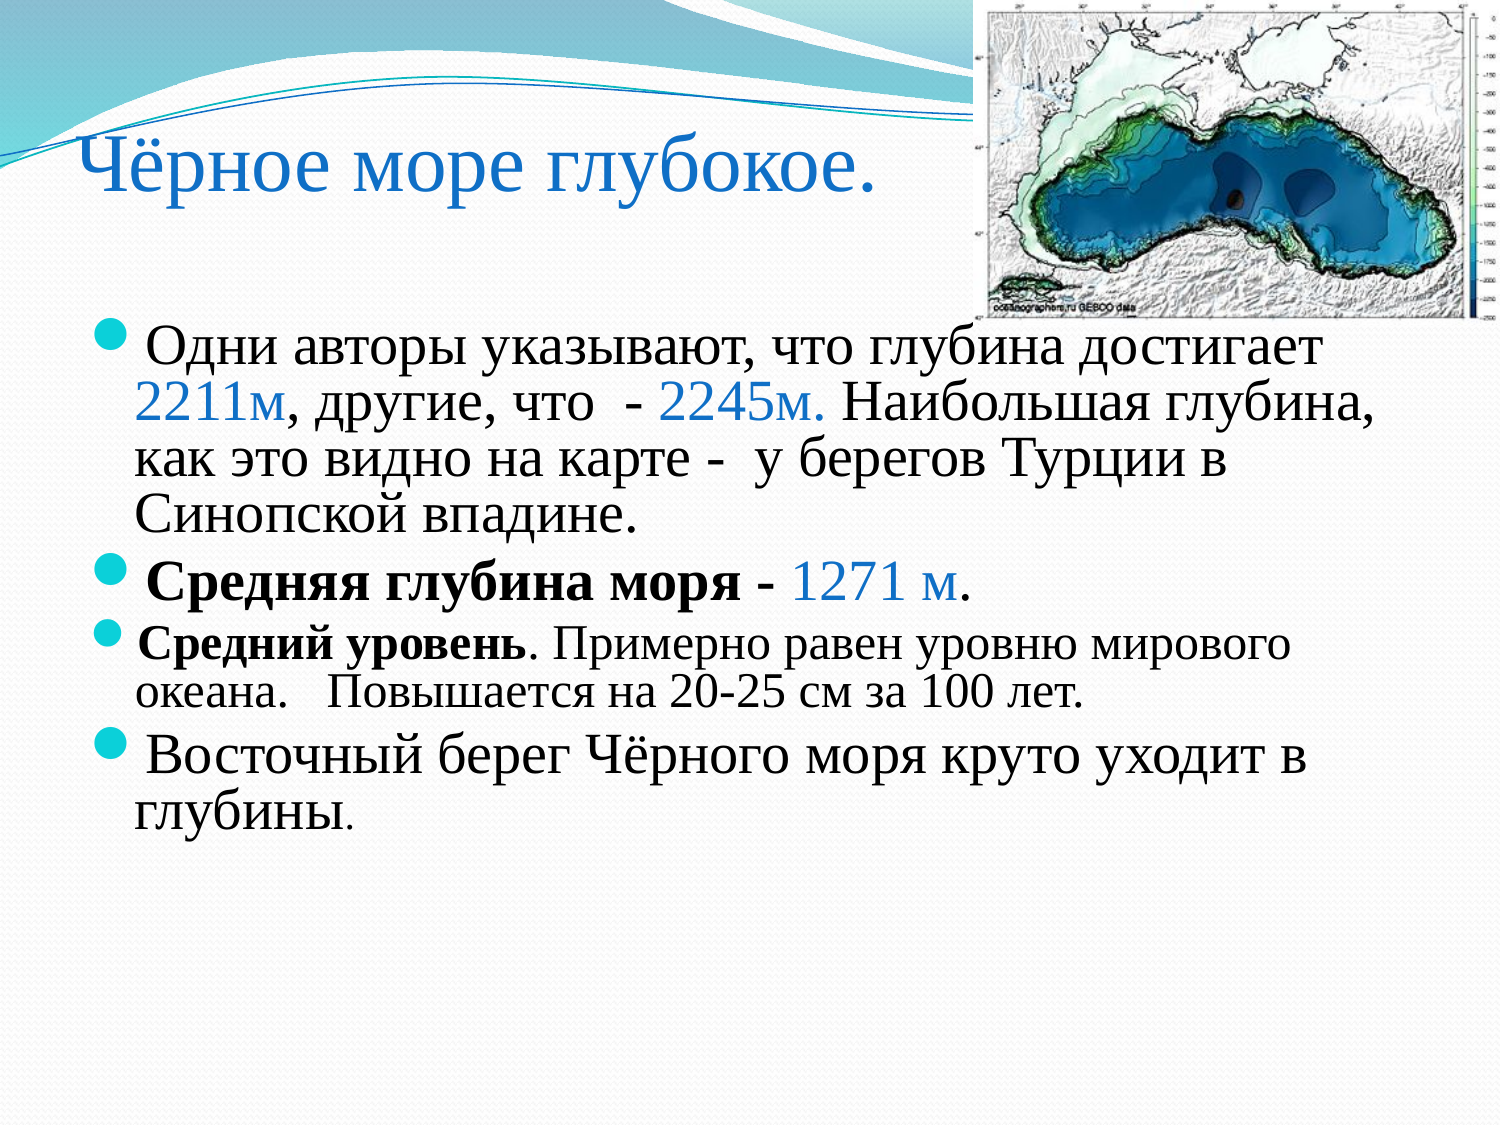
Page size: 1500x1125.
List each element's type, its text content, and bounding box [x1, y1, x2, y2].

picture [973, 0, 1500, 326]
list Одни авторы указывают, что глубина достигает 2211м, другие, что - 2245м. Наибольшая глубина, как это видно на карте - у берегов Турции в Синопской впадине. Средняя глубина моря - 1271 м. Средний уровень. Примерно равен уровню мирового океана. Повышается на 20-25 см за 100 лет. Восточный берег Чёрного моря круто уходит в глубины. [75, 312, 1425, 1094]
title Чёрное море глубокое. [75, 47, 939, 208]
